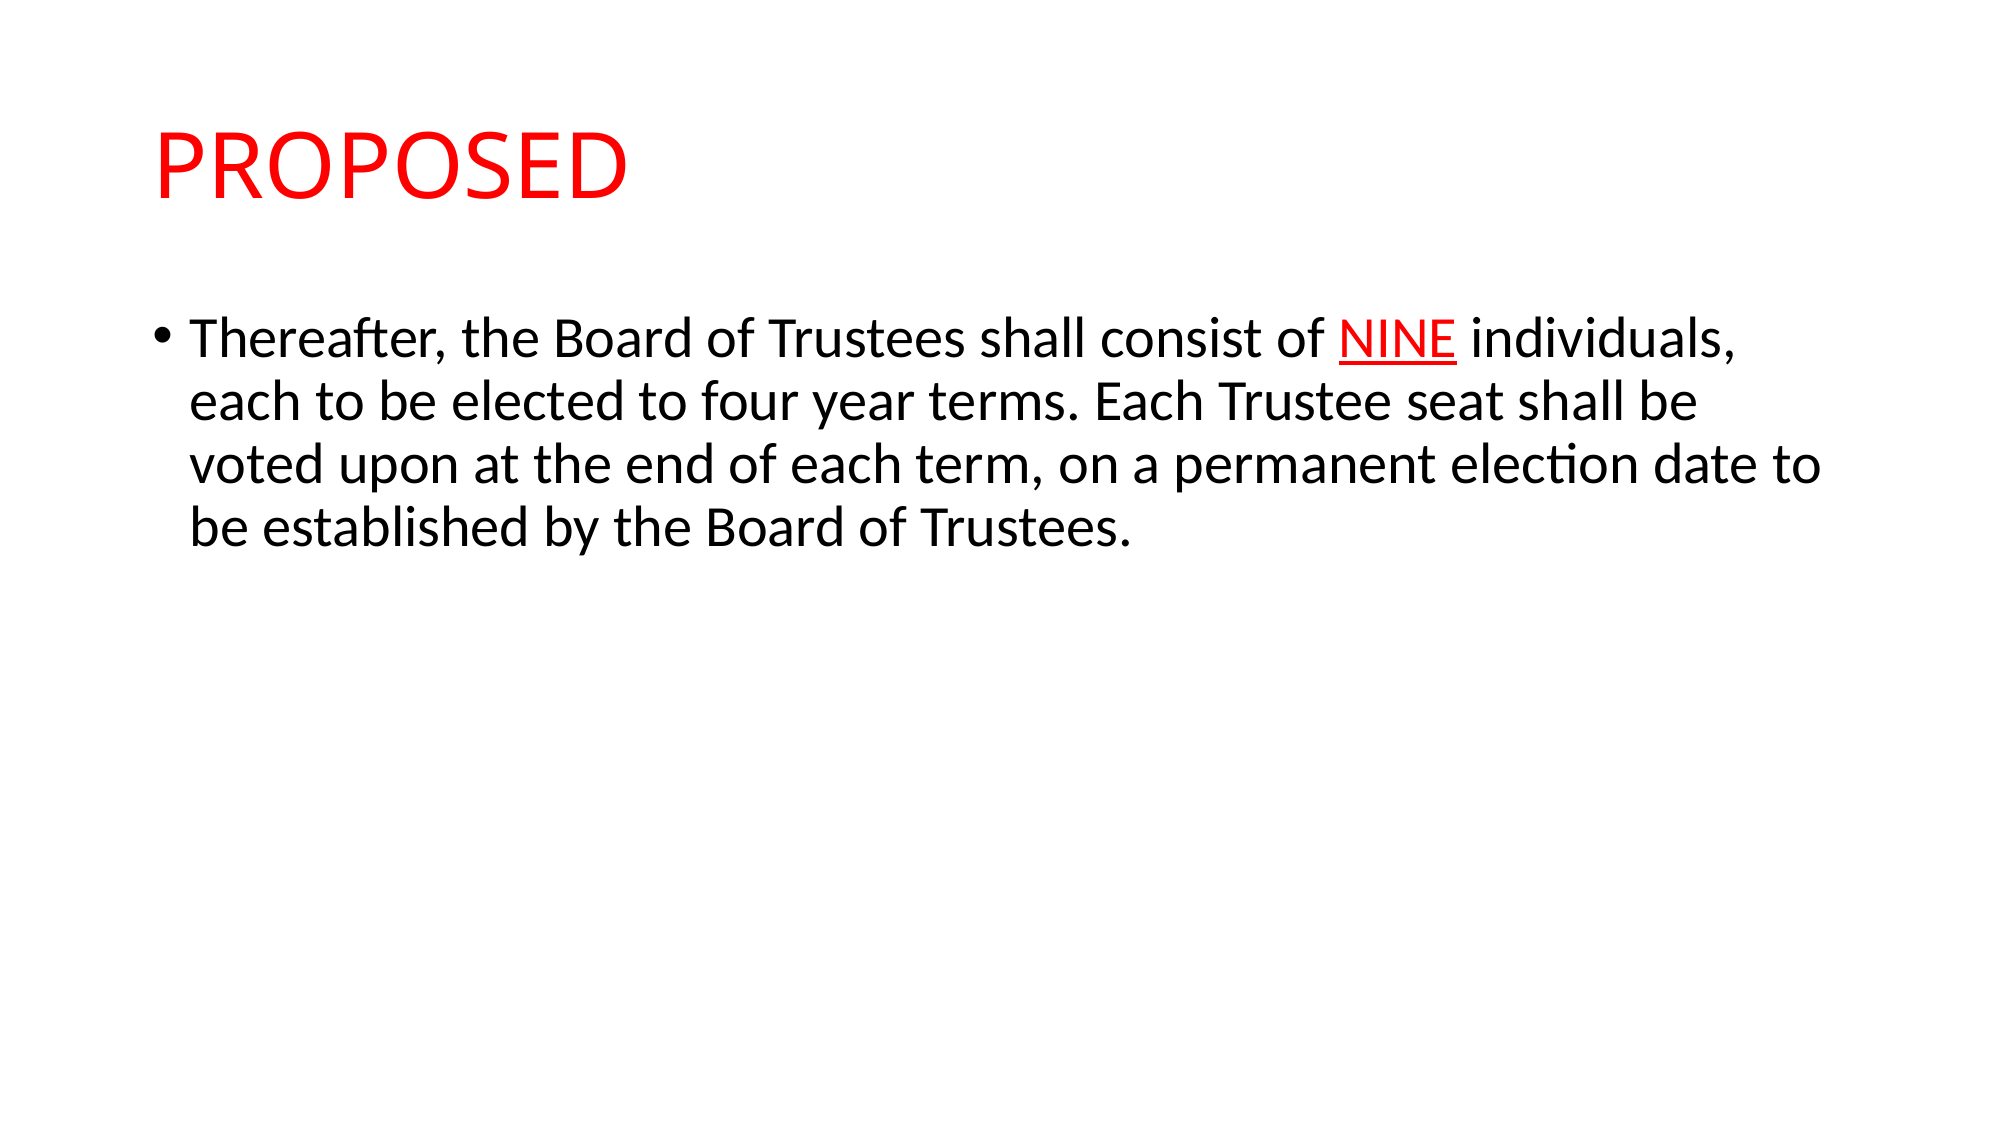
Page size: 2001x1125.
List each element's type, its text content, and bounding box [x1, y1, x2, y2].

list Thereafter, the Board of Trustees shall consist of NINE individuals, each to be elected to four year terms. Each Trustee seat shall be voted upon at the end of each term, on a permanent election date to be established by the Board of Trustees. [137, 299, 1863, 1014]
title PROPOSED [137, 59, 1863, 278]
